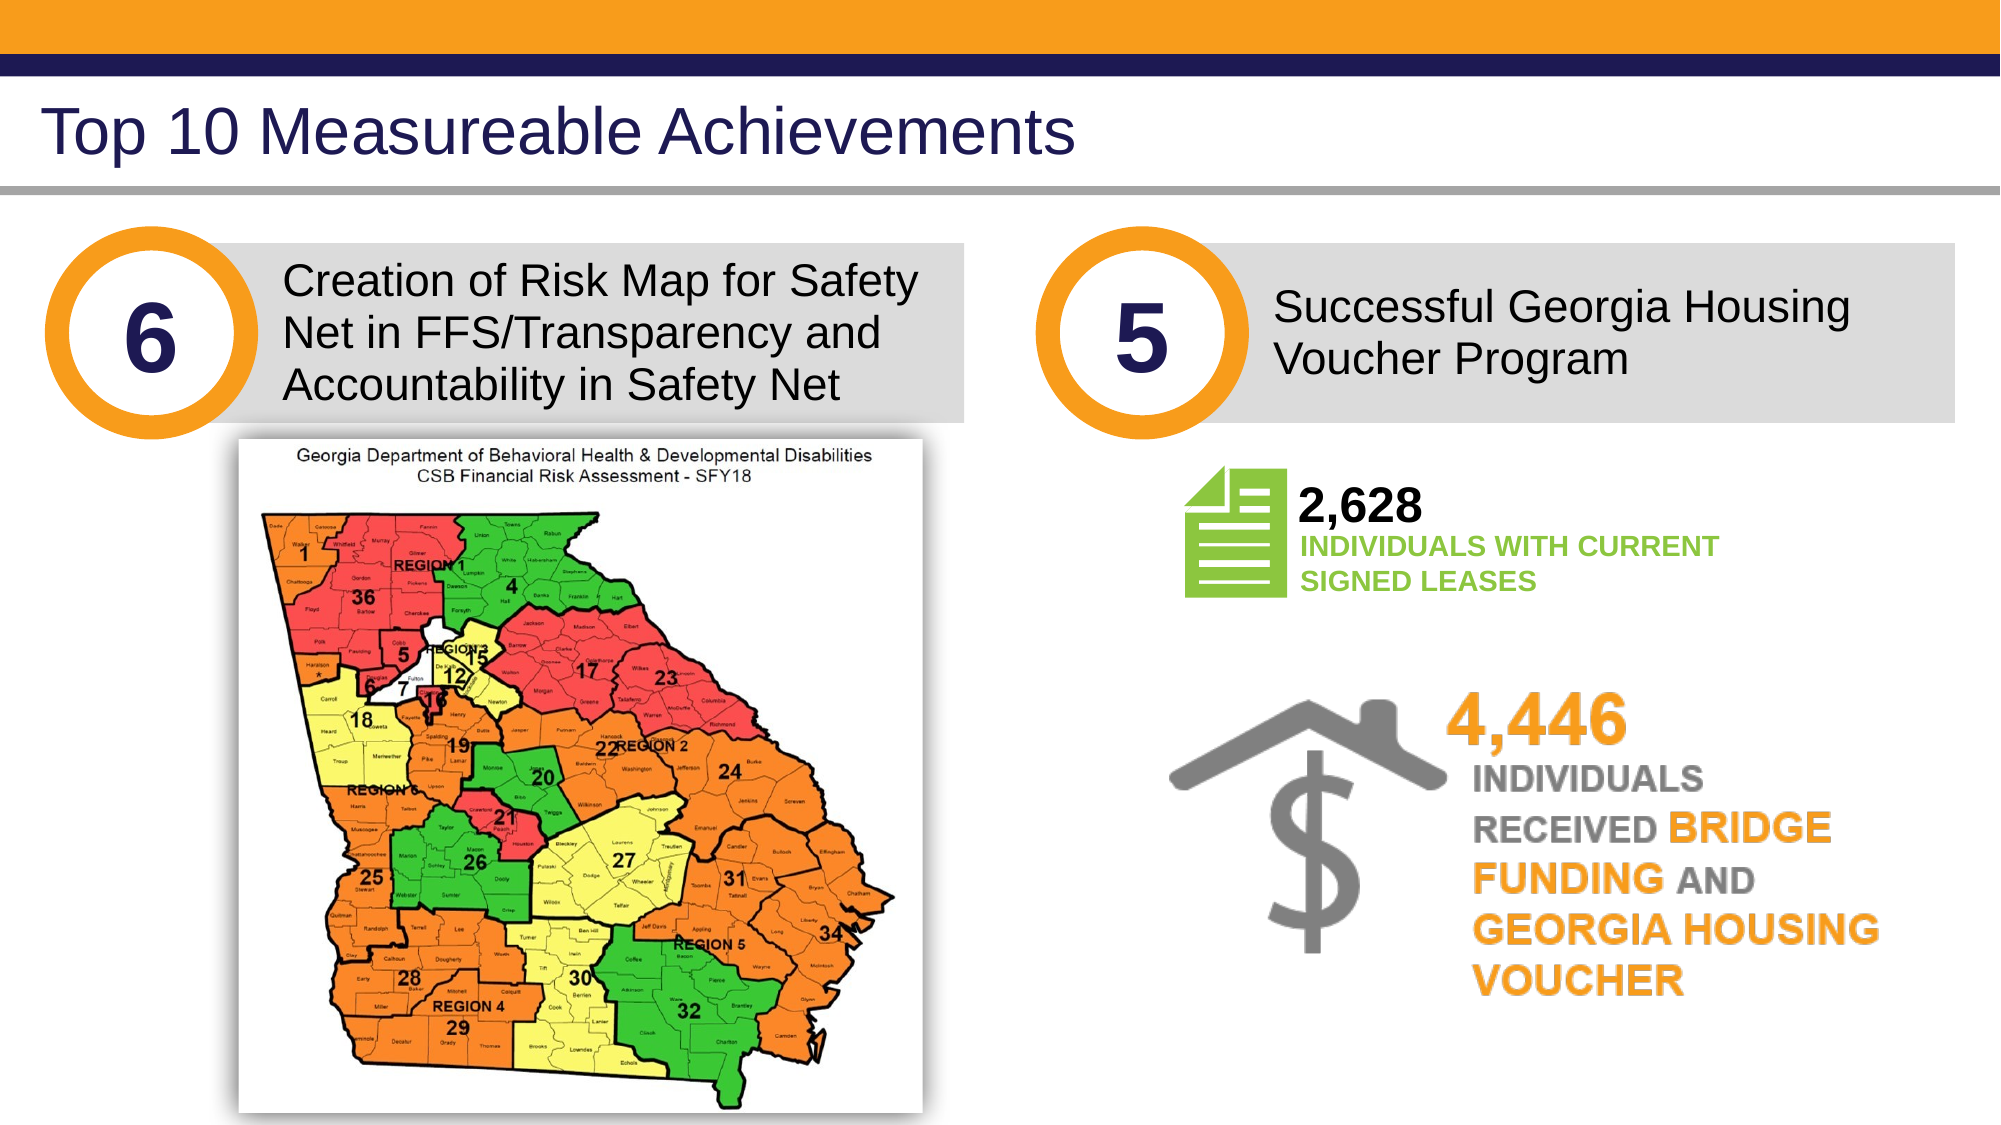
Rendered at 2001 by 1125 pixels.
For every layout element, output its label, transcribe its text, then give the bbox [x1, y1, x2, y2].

picture [1168, 649, 1918, 1032]
text_box [1034, 242, 1250, 441]
title Top 10 Measureable Achievements [25, 23, 1863, 242]
text_box [43, 242, 260, 441]
text_box Successful Georgia Housing Voucher Program [1202, 242, 1956, 424]
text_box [1183, 465, 1758, 606]
text_box 5 [1061, 252, 1223, 414]
text_box 6 [71, 252, 232, 414]
text_box Creation of Risk Map for Safety Net in FFS/Transparency and Accountability in Safety Net [211, 242, 965, 424]
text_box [238, 439, 923, 1113]
